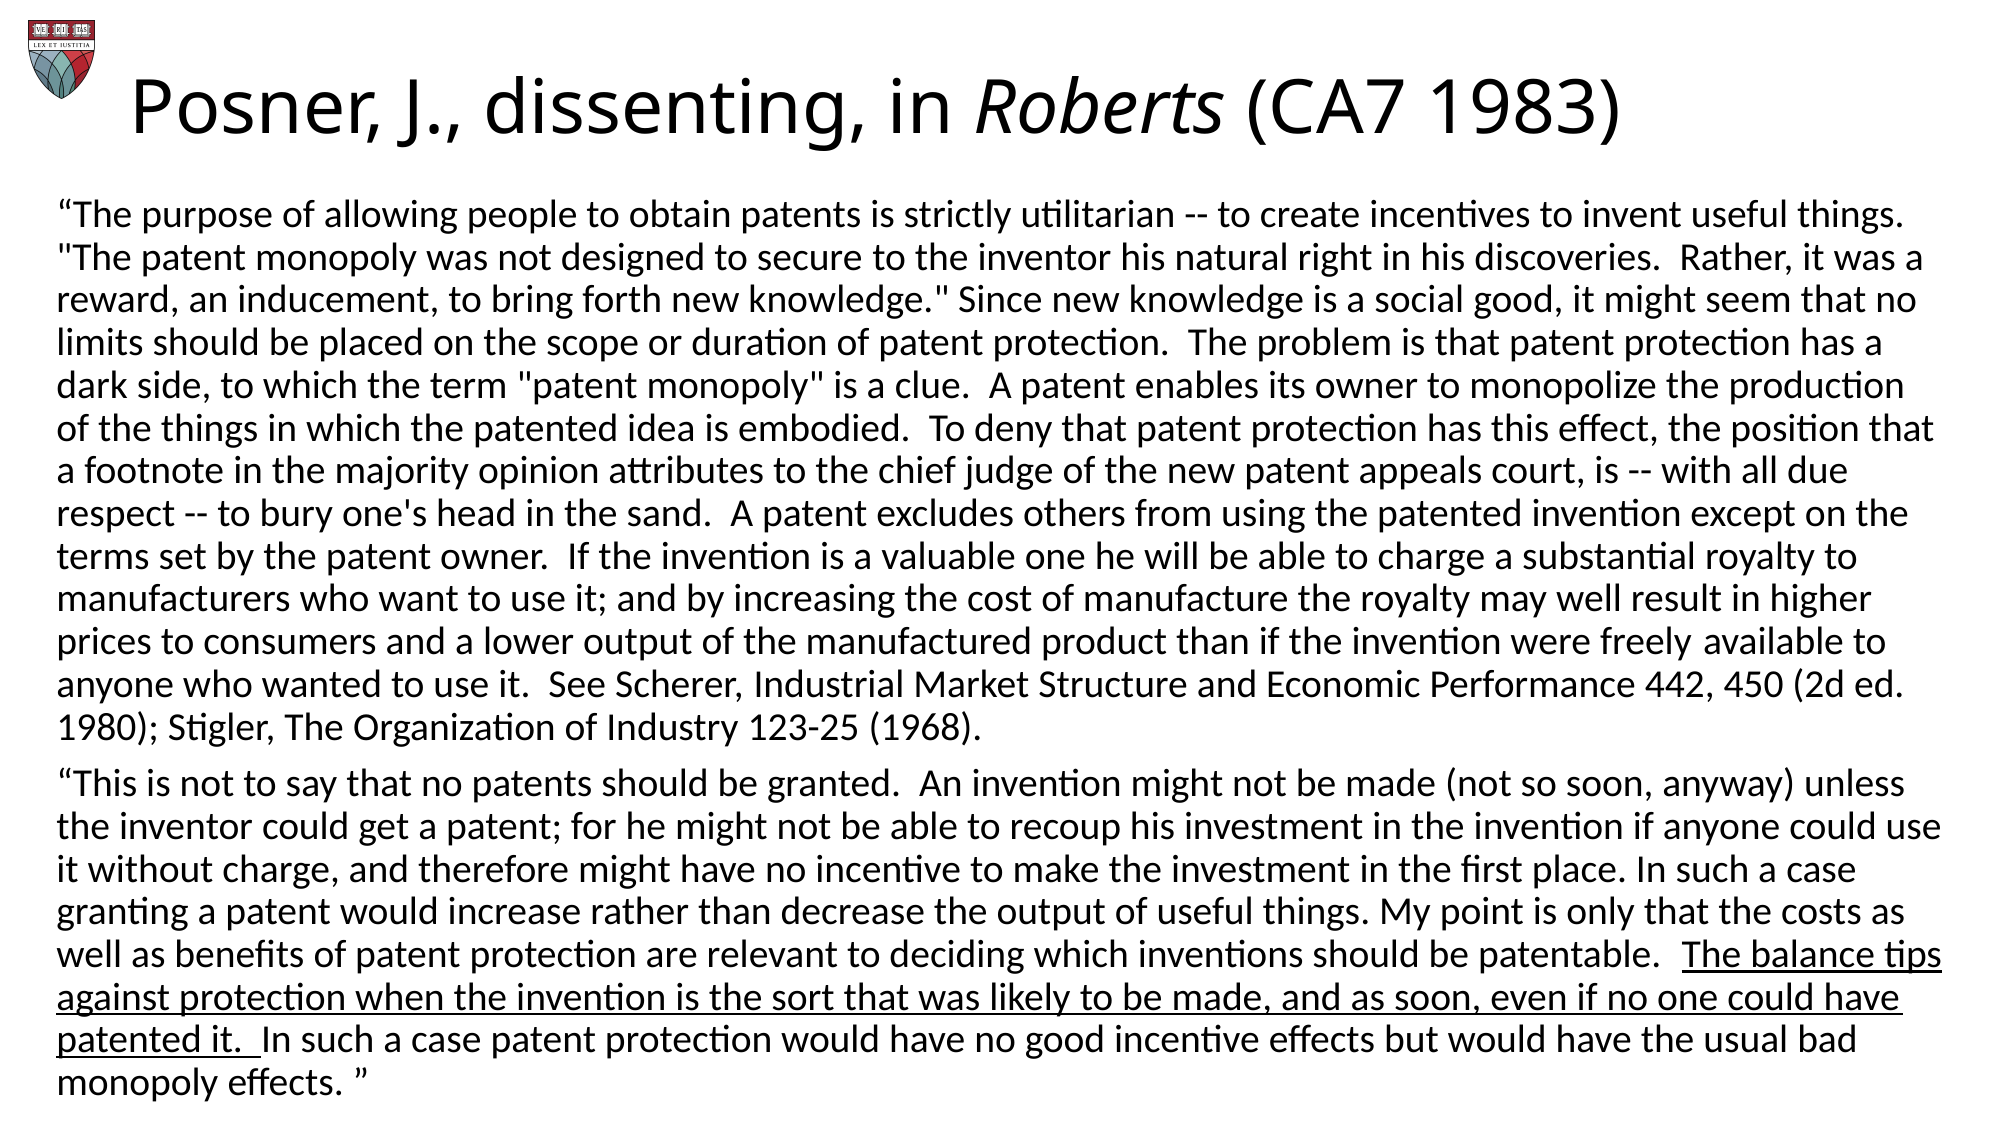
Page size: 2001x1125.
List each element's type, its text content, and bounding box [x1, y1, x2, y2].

list “The purpose of allowing people to obtain patents is strictly utilitarian -- to create incentives to invent useful things. "The patent monopoly was not designed to secure to the inventor his natural right in his discoveries. Rather, it was a reward, an inducement, to bring forth new knowledge." Since new knowledge is a social good, it might seem that no limits should be placed on the scope or duration of patent protection. The problem is that patent protection has a dark side, to which the term "patent monopoly" is a clue. A patent enables its owner to monopolize the production of the things in which the patented idea is embodied. To deny that patent protection has this effect, the position that a footnote in the majority opinion attributes to the chief judge of the new patent appeals court, is -- with all due respect -- to bury one's head in the sand. A patent excludes others from using the patented invention except on the terms set by the patent owner. If the invention is a valuable one he will be able to charge a substantial royalty to manufacturers who want to use it; and by increasing the cost of manufacture the royalty may well result in higher prices to consumers and a lower output of the manufactured product than if the invention were freely available to anyone who wanted to use it. See Scherer, Industrial Market Structure and Economic Performance 442, 450 (2d ed. 1980); Stigler, The Organization of Industry 123-25 (1968). “This is not to say that no patents should be granted. An invention might not be made (not so soon, anyway) unless the inventor could get a patent; for he might not be able to recoup his investment in the invention if anyone could use it without charge, and therefore might have no incentive to make the investment in the first place. In such a case granting a patent would increase rather than decrease the output of useful things. My point is only that the costs as well as benefits of patent protection are relevant to deciding which inventions should be patentable. The balance tips against protection when the invention is the sort that was likely to be made, and as soon, even if no one could have patented it. In such a case patent protection would have no good incentive effects but would have the usual bad monopoly effects. ” [41, 185, 1963, 1125]
title Posner, J., dissenting, in Roberts (CA7 1983) [115, 43, 1840, 175]
picture [28, 20, 95, 99]
